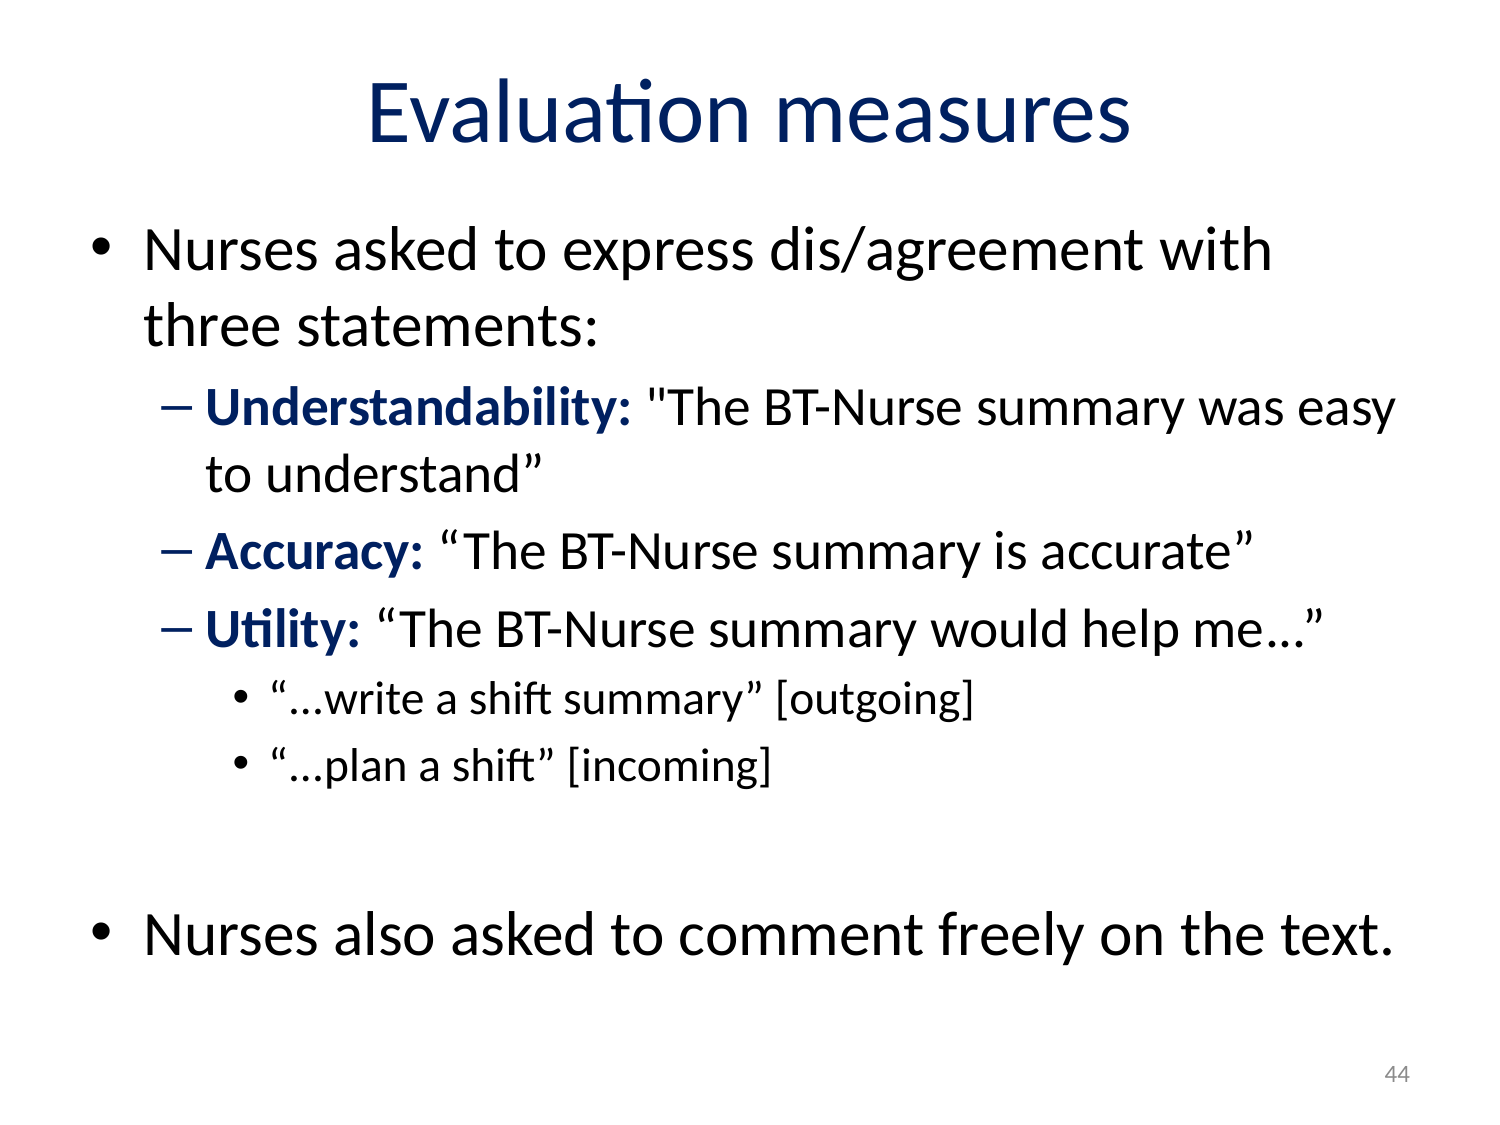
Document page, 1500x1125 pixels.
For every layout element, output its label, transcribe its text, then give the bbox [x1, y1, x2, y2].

slide_number 44 [1074, 1042, 1425, 1103]
list Nurses asked to express dis/agreement with three statements: Understandability: "The BT-Nurse summary was easy to understand” Accuracy: “The BT-Nurse summary is accurate” Utility: “The BT-Nurse summary would help me...” “...write a shift summary” [outgoing] “...plan a shift” [incoming] Nurses also asked to comment freely on the text. [75, 200, 1425, 1038]
title Evaluation measures [75, 12, 1425, 200]
